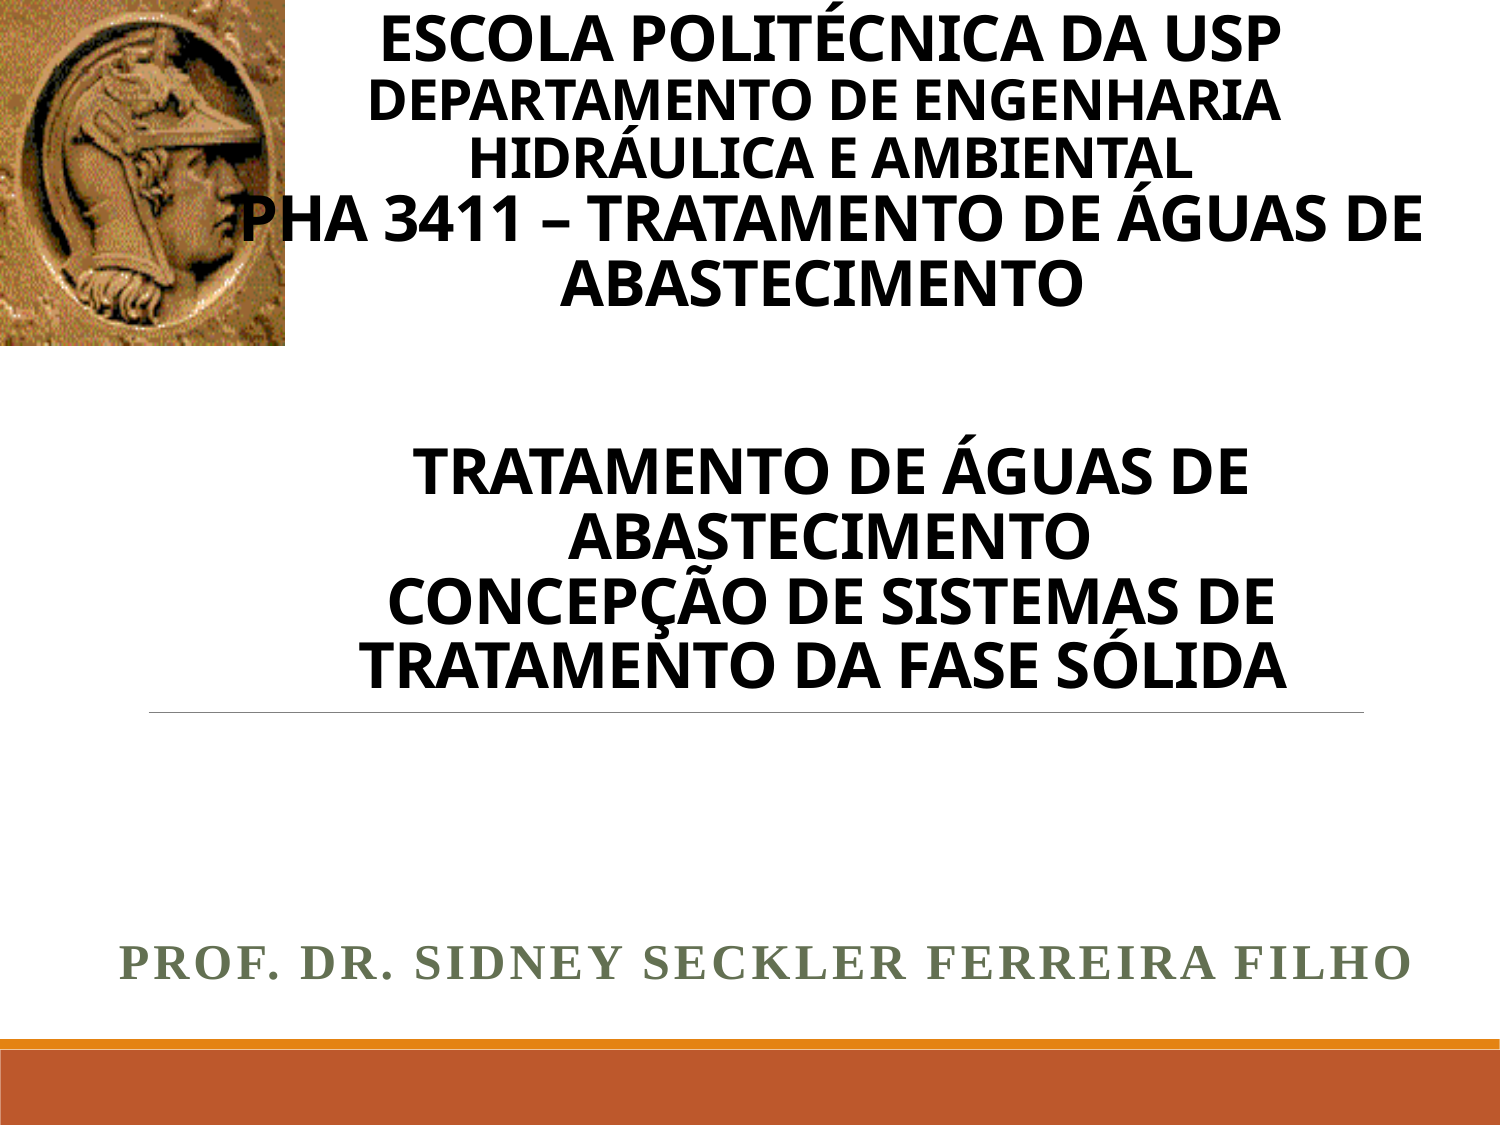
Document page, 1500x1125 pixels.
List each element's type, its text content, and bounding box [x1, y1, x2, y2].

title ESCOLA POLITÉCNICA DA USP DEPARTAMENTO DE ENGENHARIA HIDRÁULICA E AMBIENTAL PHA 3411 – TRATAMENTO DE ÁGUAS DE ABASTECIMENTO TRATAMENTO DE ÁGUAS DE ABASTECIMENTO CONCEPÇÃO DE SISTEMAS DE TRATAMENTO DA FASE SÓLIDA [183, 0, 1479, 710]
picture [0, 0, 288, 351]
subtitle Prof. Dr. Sidney Seckler Ferreira Filho [103, 928, 1479, 1035]
